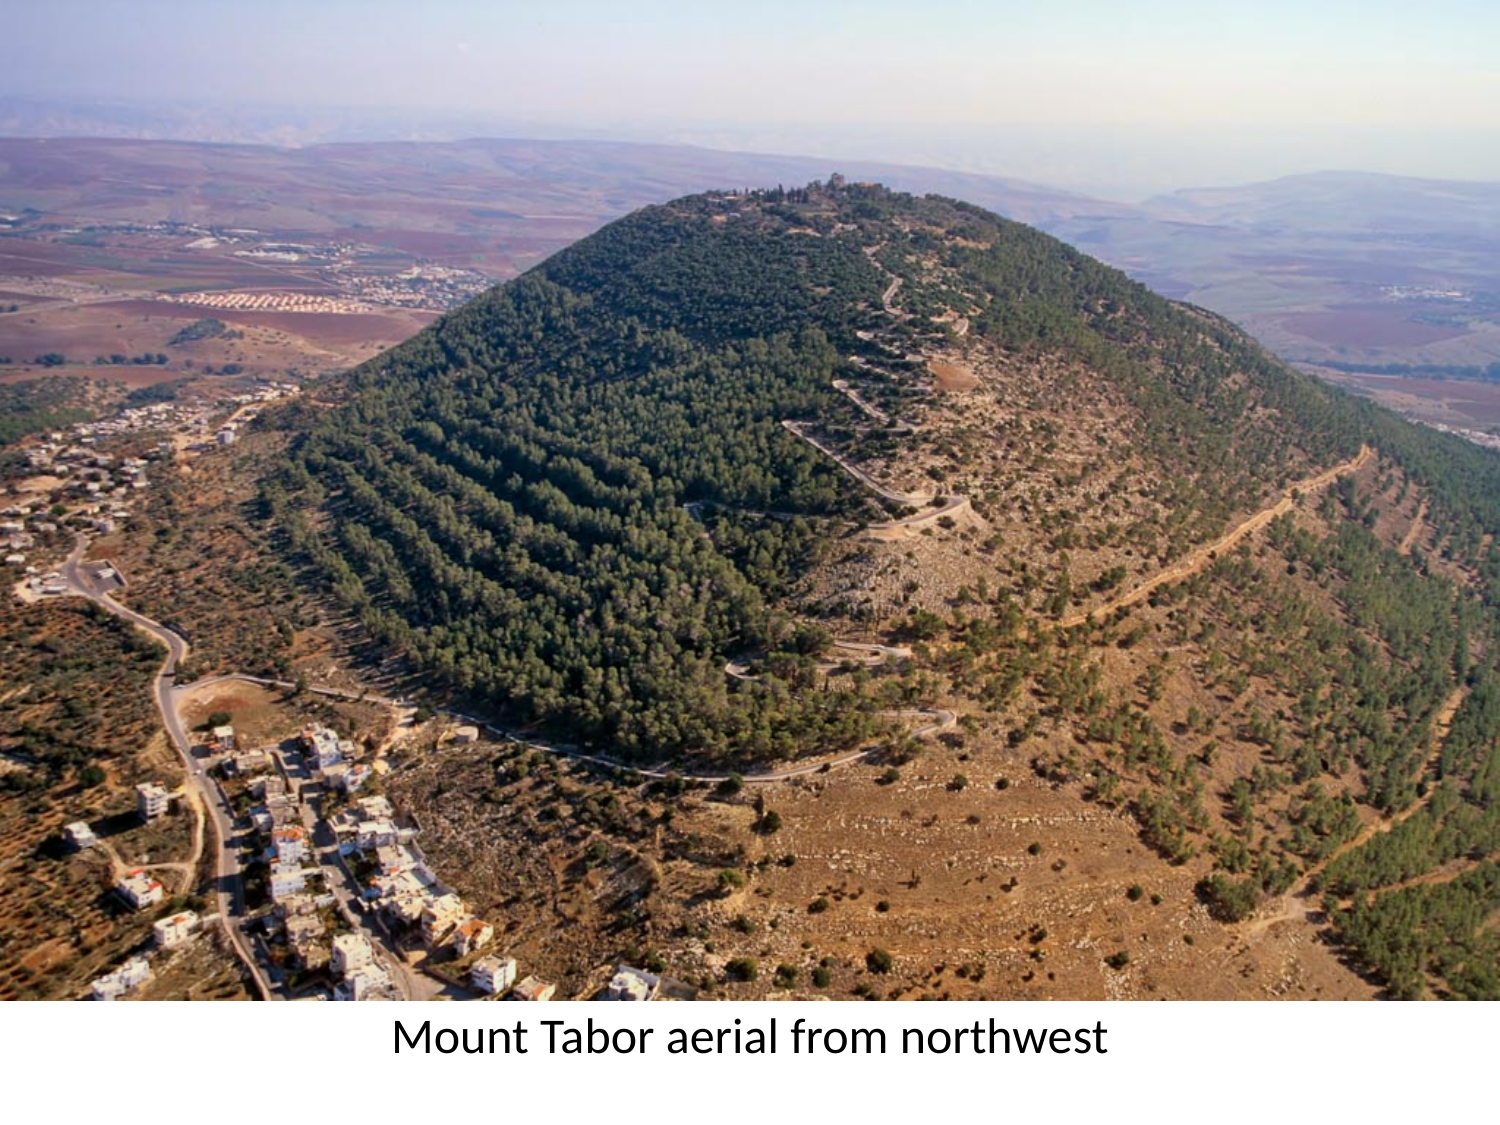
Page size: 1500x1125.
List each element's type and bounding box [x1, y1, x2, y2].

text_box [0, 0, 1500, 1075]
